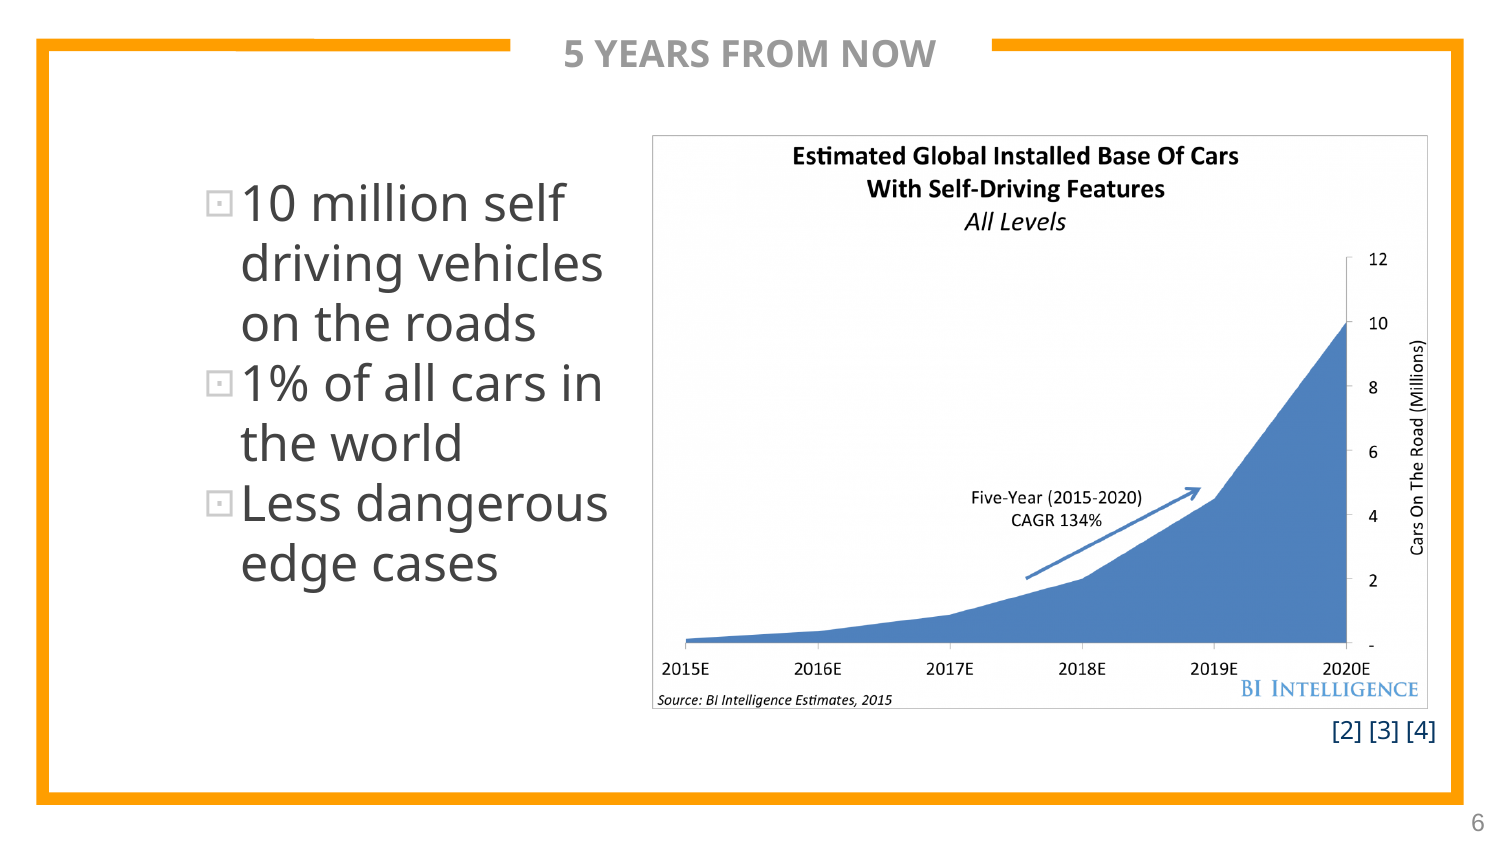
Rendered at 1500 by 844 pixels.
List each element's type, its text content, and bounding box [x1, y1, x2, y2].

picture [651, 135, 1428, 709]
list 10 million self driving vehicles on the roads 1% of all cars in the world Less dangerous edge cases [150, 155, 646, 688]
slide_number 6 [1149, 798, 1500, 844]
title 5 YEARS FROM NOW [531, 15, 969, 136]
text_box [2] [3] [4] [430, 699, 1452, 796]
